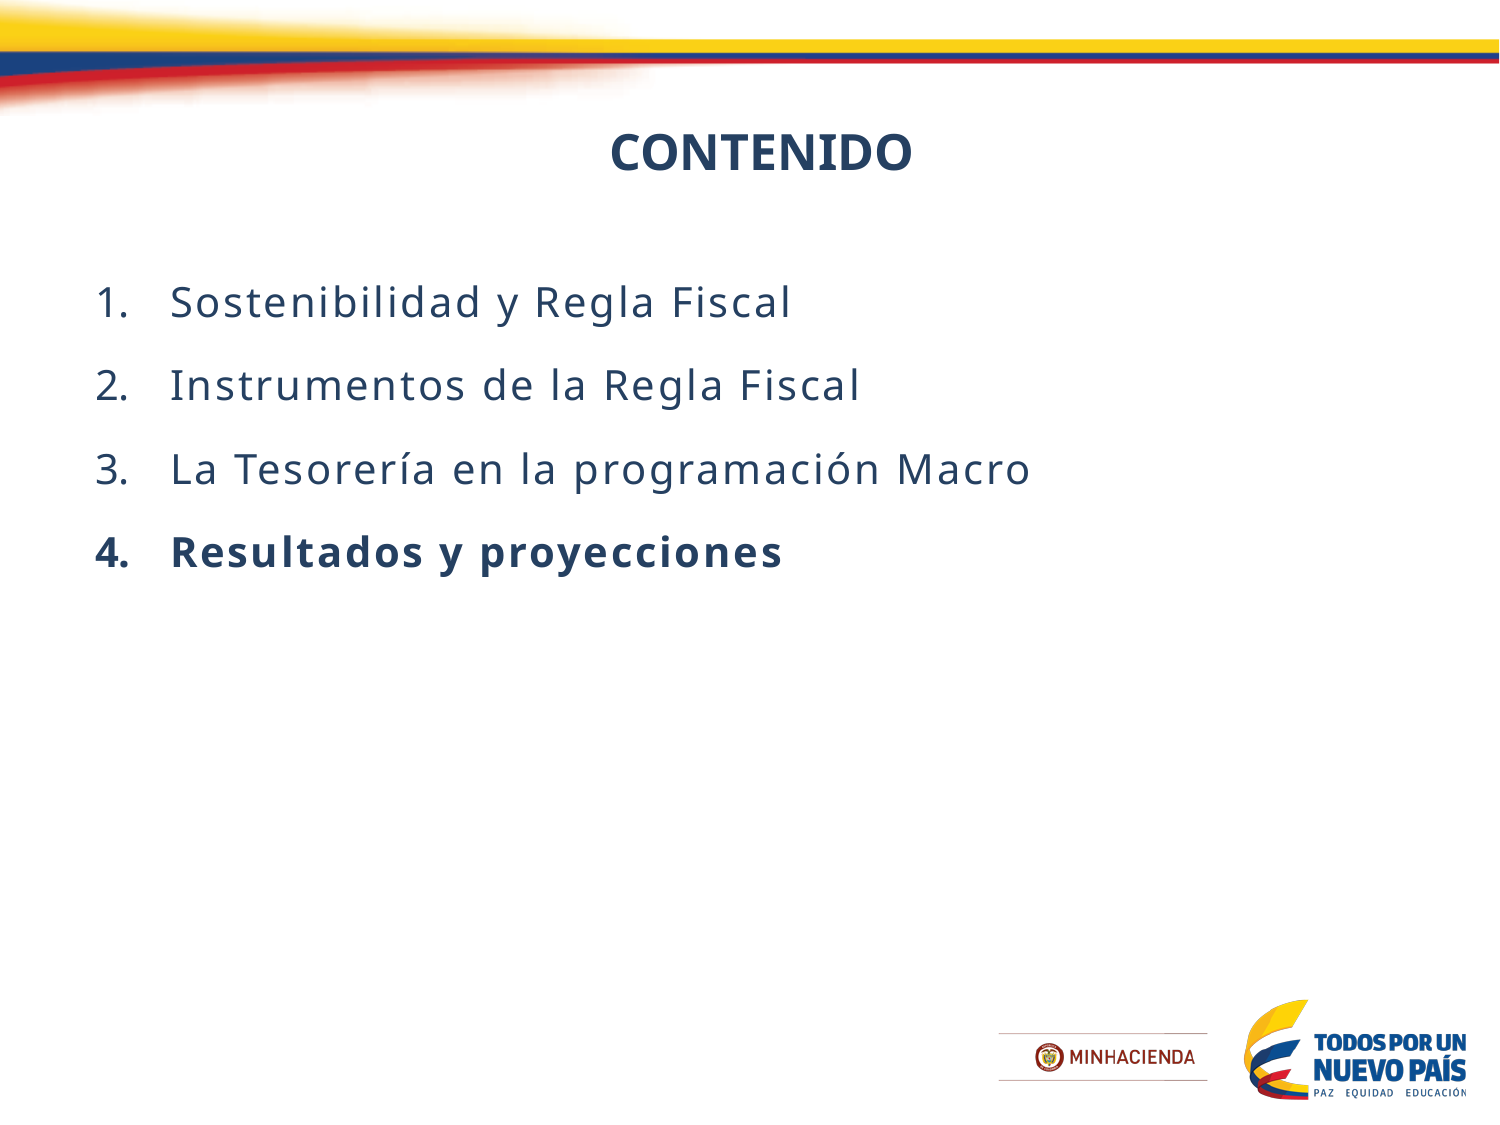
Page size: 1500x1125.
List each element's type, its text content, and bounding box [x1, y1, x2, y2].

picture [998, 999, 1466, 1100]
text_box Sostenibilidad y Regla Fiscal Instrumentos de la Regla Fiscal La Tesorería en la programación Macro Resultados y proyecciones [80, 243, 1416, 905]
text_box CONTENIDO [124, 125, 1400, 185]
picture [0, 0, 1500, 117]
